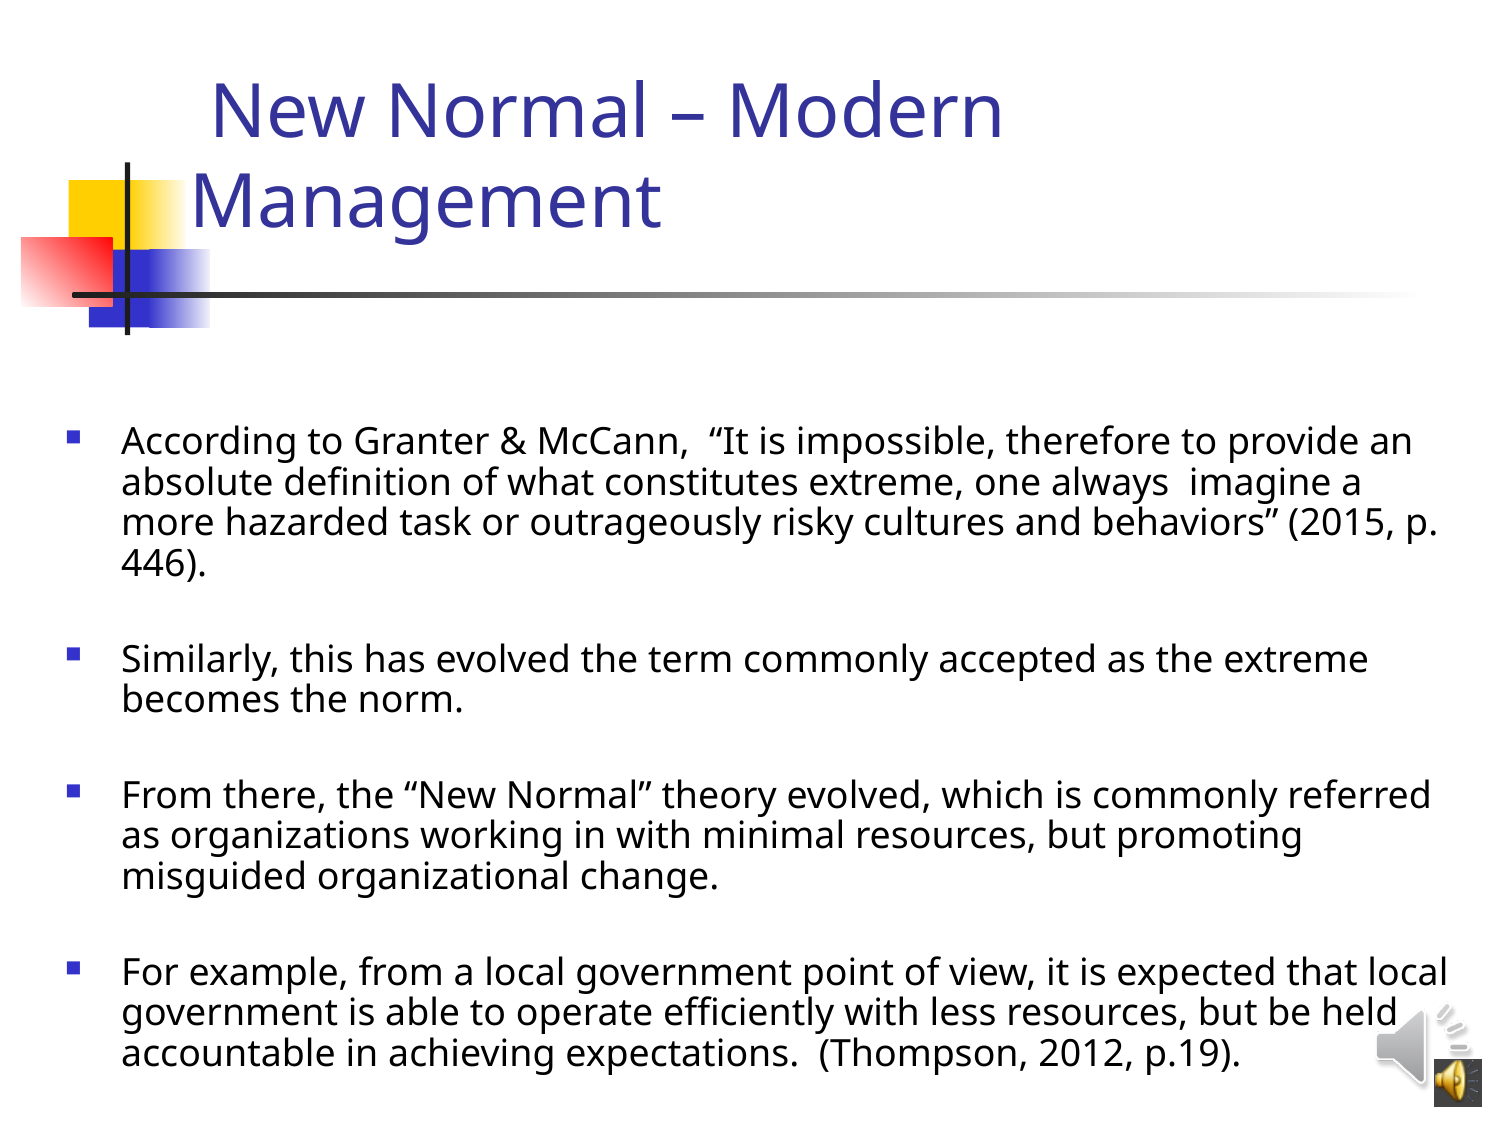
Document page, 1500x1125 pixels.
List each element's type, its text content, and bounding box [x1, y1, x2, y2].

title New Normal – Modern Management [174, 62, 1500, 251]
picture [1374, 999, 1484, 1109]
list According to Granter & McCann, “It is impossible, therefore to provide an absolute definition of what constitutes extreme, one always imagine a more hazarded task or outrageously risky cultures and behaviors” (2015, p. 446). Similarly, this has evolved the term commonly accepted as the extreme becomes the norm. From there, the “New Normal” theory evolved, which is commonly referred as organizations working in with minimal resources, but promoting misguided organizational change. For example, from a local government point of view, it is expected that local government is able to operate efficiently with less resources, but be held accountable in achieving expectations. (Thompson, 2012, p.19). [49, 362, 1470, 1125]
